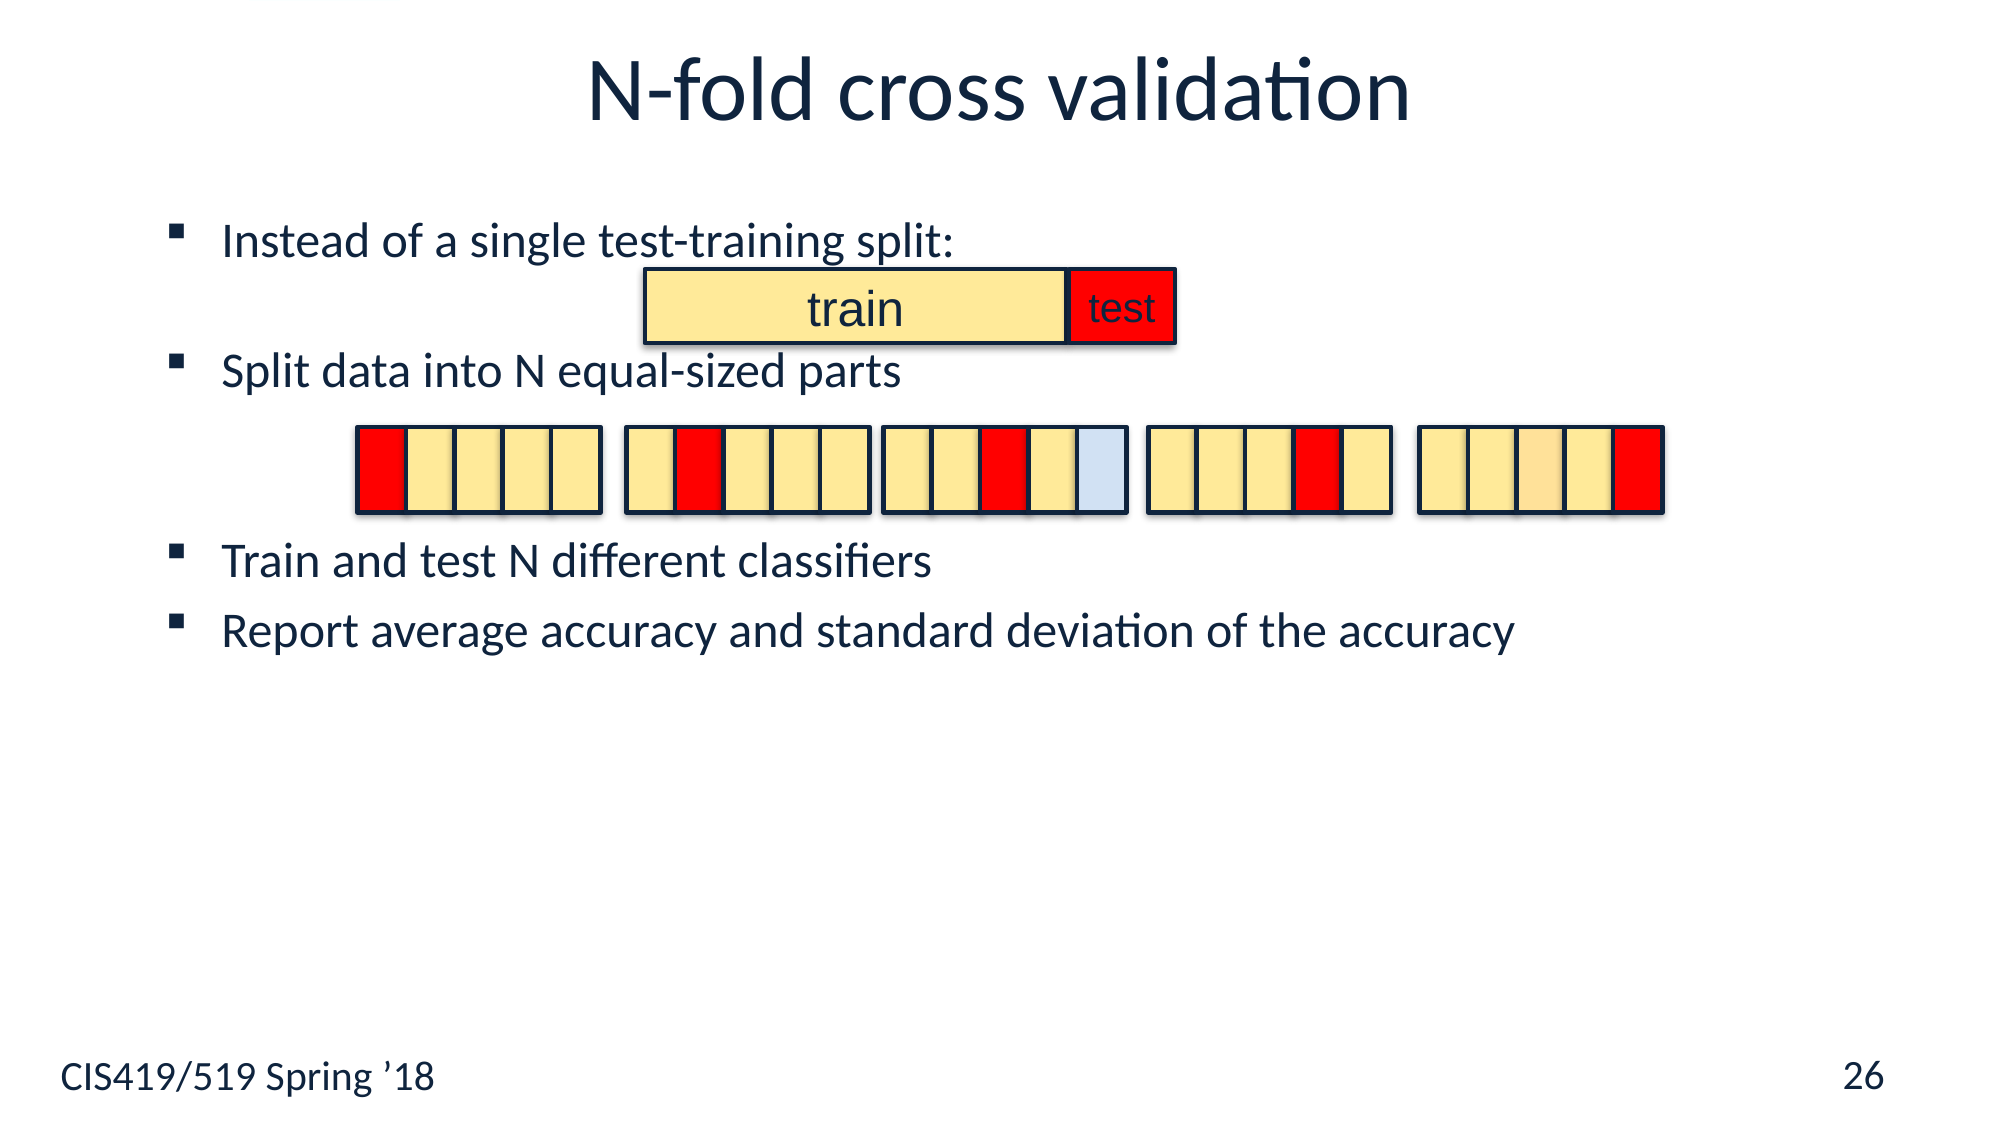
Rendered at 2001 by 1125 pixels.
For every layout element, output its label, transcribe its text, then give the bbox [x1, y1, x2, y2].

slide_number 26 [1433, 1042, 1900, 1103]
title N-fold cross validation [150, 5, 1850, 163]
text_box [357, 426, 1663, 513]
list Instead of a single test-training split: Split data into N equal-sized parts Train and test N different classifiers Report average accuracy and standard deviation of the accuracy [150, 200, 1850, 1018]
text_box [644, 268, 1176, 344]
